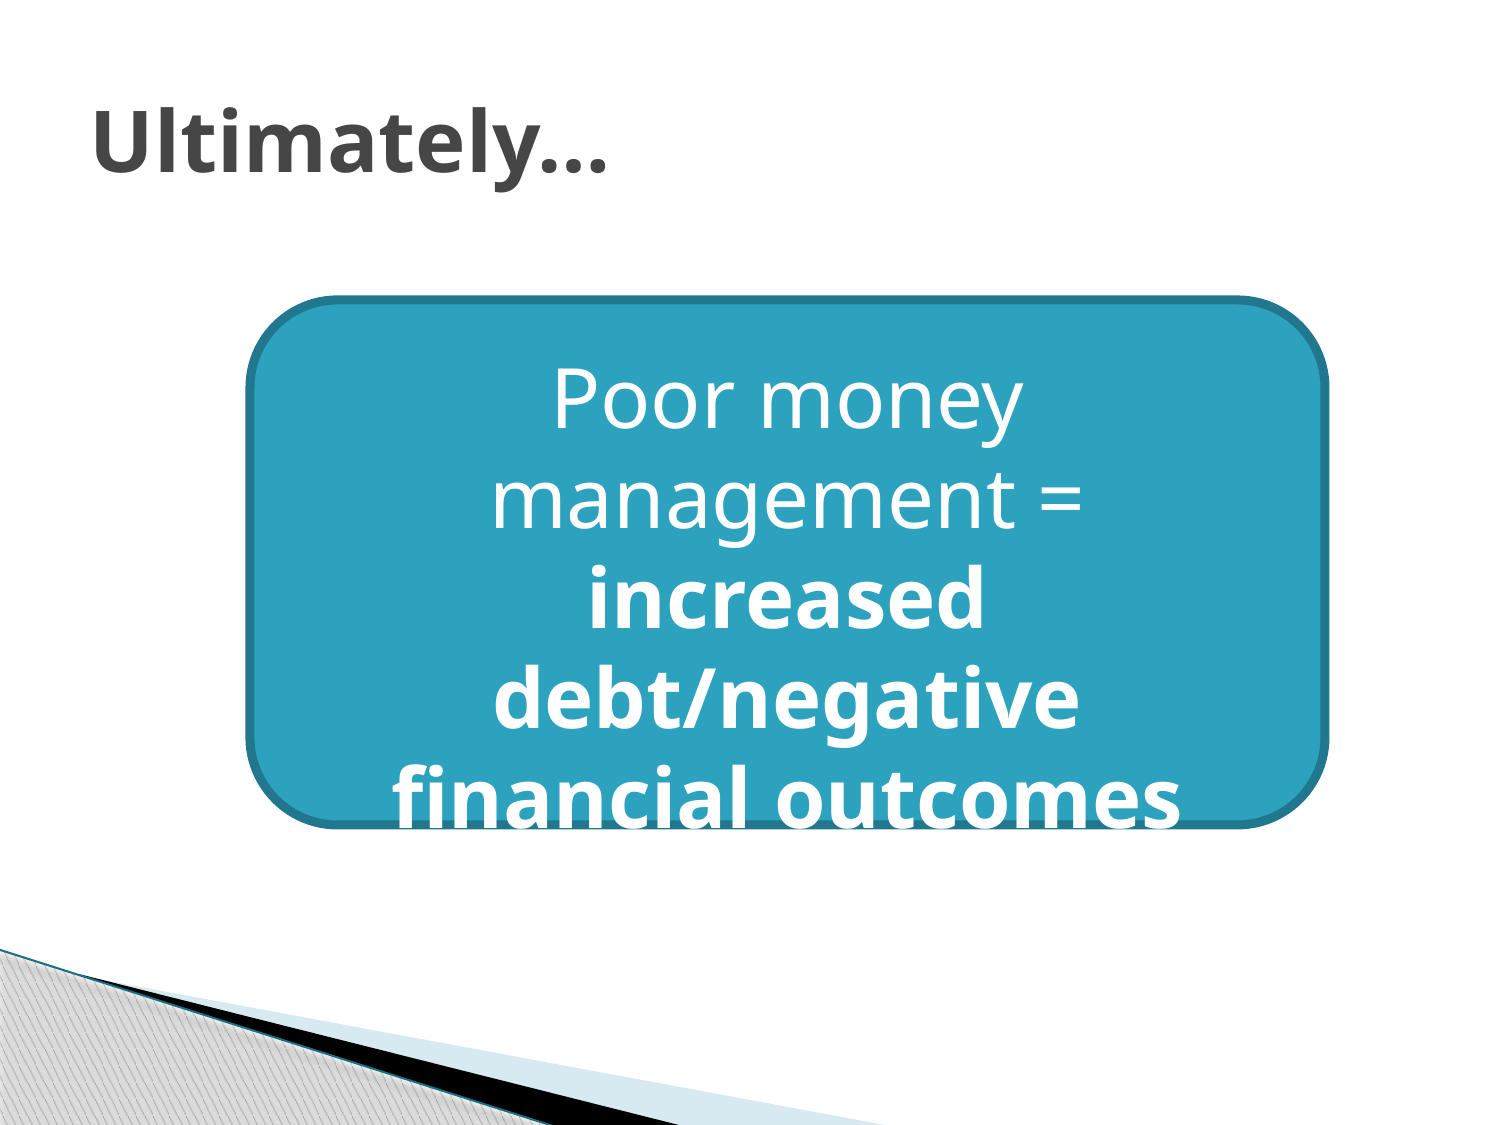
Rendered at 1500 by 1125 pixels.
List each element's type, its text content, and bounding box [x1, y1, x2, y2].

text_box Poor money management = increased debt/negative financial outcomes [287, 337, 1288, 853]
title Ultimately… [75, 45, 1425, 233]
text_box [245, 295, 1330, 815]
